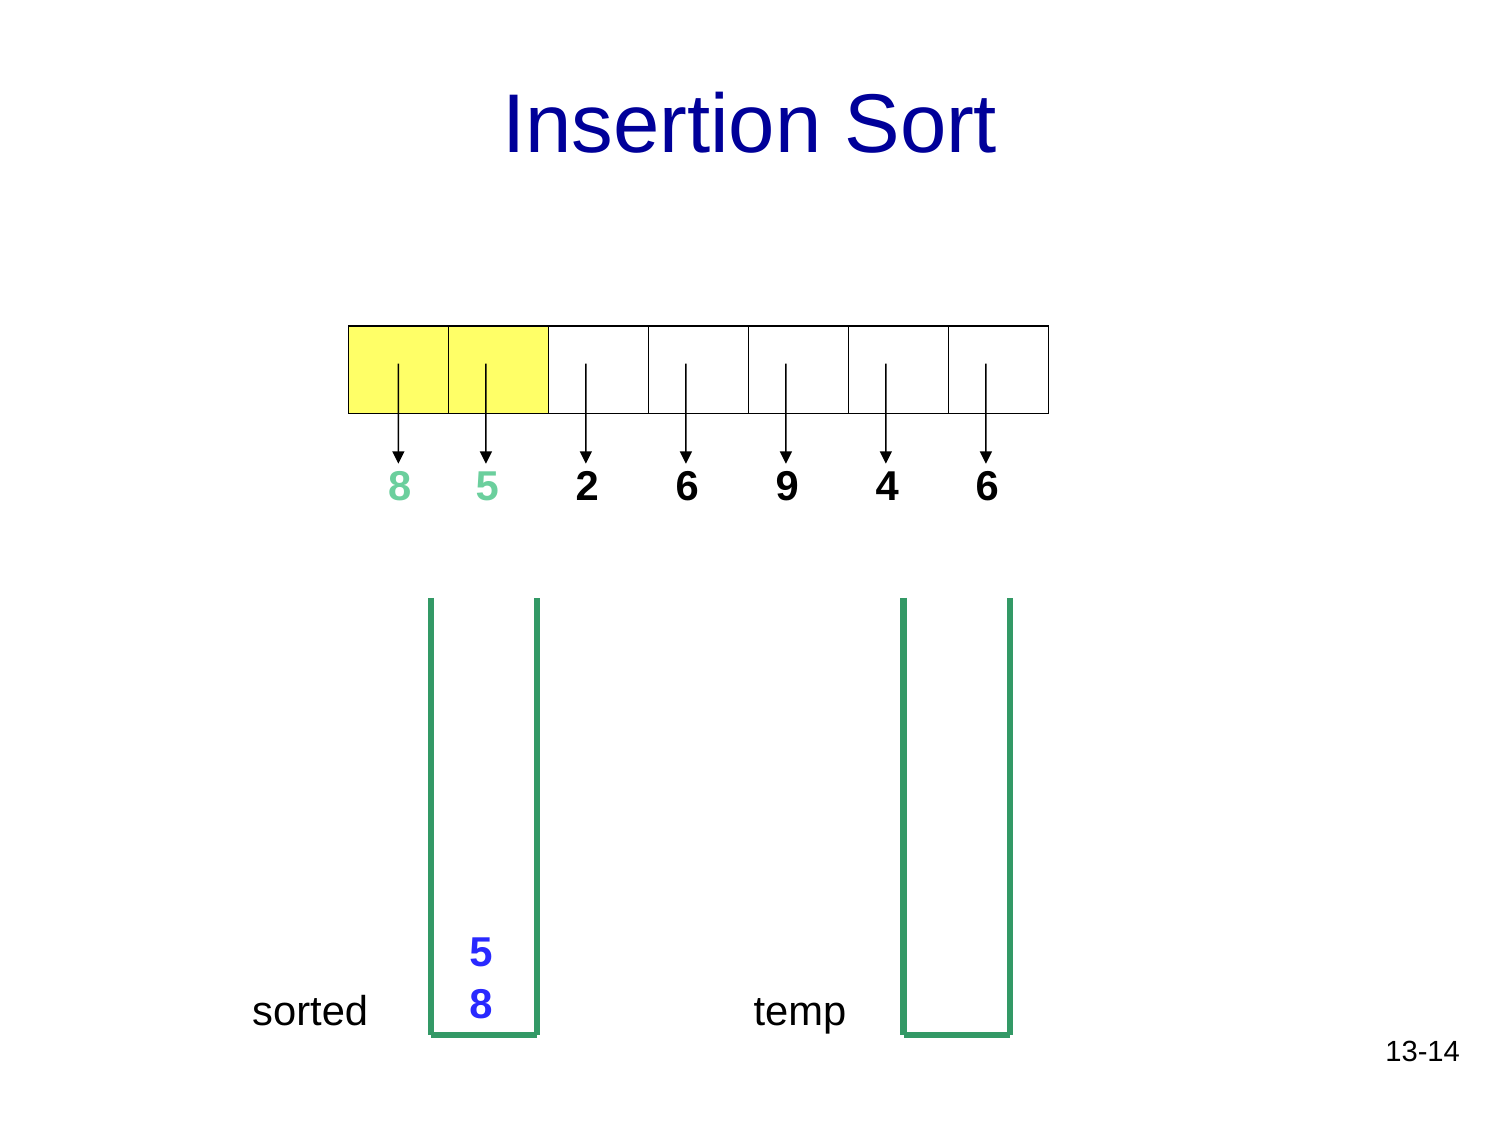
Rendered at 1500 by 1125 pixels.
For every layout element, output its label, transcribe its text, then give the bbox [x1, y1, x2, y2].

text_box [448, 326, 548, 414]
text_box 6 [960, 451, 1024, 516]
text_box 8 [454, 982, 518, 1034]
text_box 9 [760, 451, 824, 516]
text_box 6 [660, 451, 724, 516]
text_box [679, 363, 693, 464]
text_box [348, 326, 448, 414]
text_box 8 [373, 451, 436, 516]
title Insertion Sort [112, 24, 1388, 213]
text_box [479, 363, 493, 464]
text_box 2 [560, 451, 624, 516]
text_box [749, 326, 849, 414]
text_box 5 [460, 451, 524, 516]
slide_number 13-14 [1162, 1024, 1476, 1101]
text_box 5 [454, 916, 518, 982]
text_box [779, 363, 793, 464]
text_box [548, 326, 649, 414]
text_box [949, 326, 1049, 414]
text_box temp [738, 975, 862, 1041]
text_box [849, 326, 949, 414]
text_box 4 [860, 451, 924, 516]
text_box sorted [237, 975, 384, 1041]
text_box [979, 363, 993, 464]
text_box [579, 363, 593, 464]
text_box [392, 363, 405, 464]
text_box [649, 326, 749, 414]
text_box [879, 363, 893, 464]
